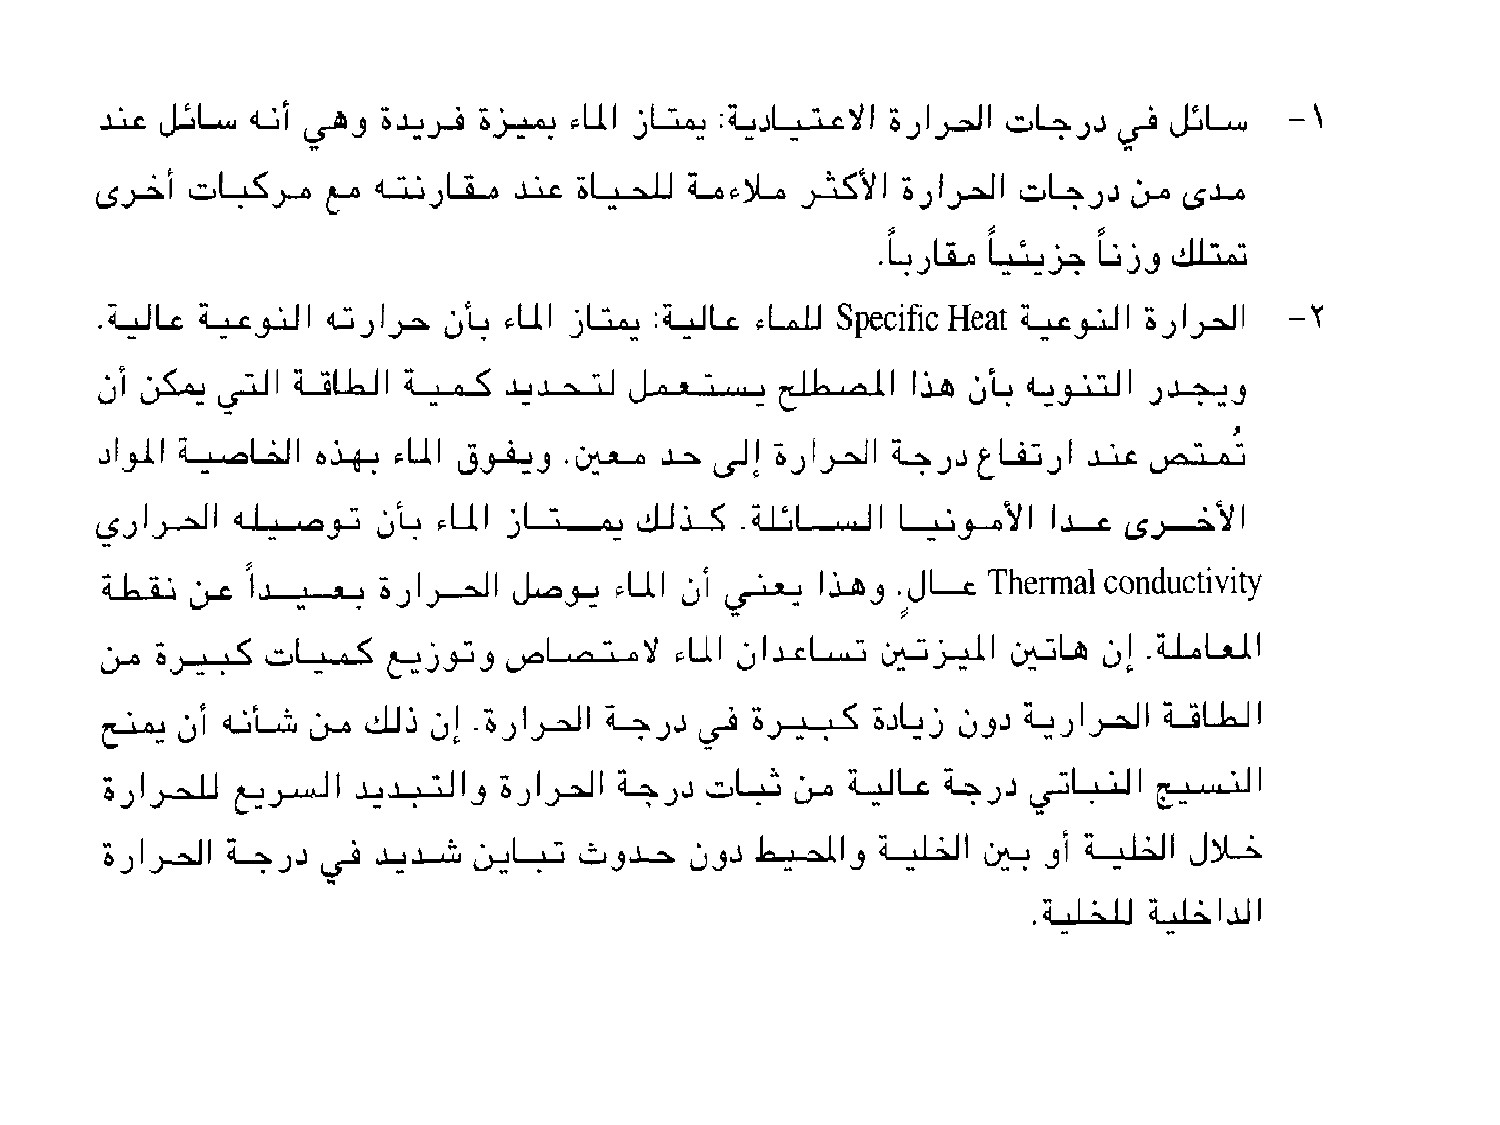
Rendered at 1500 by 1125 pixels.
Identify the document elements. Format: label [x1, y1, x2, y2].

picture [62, 87, 1351, 951]
